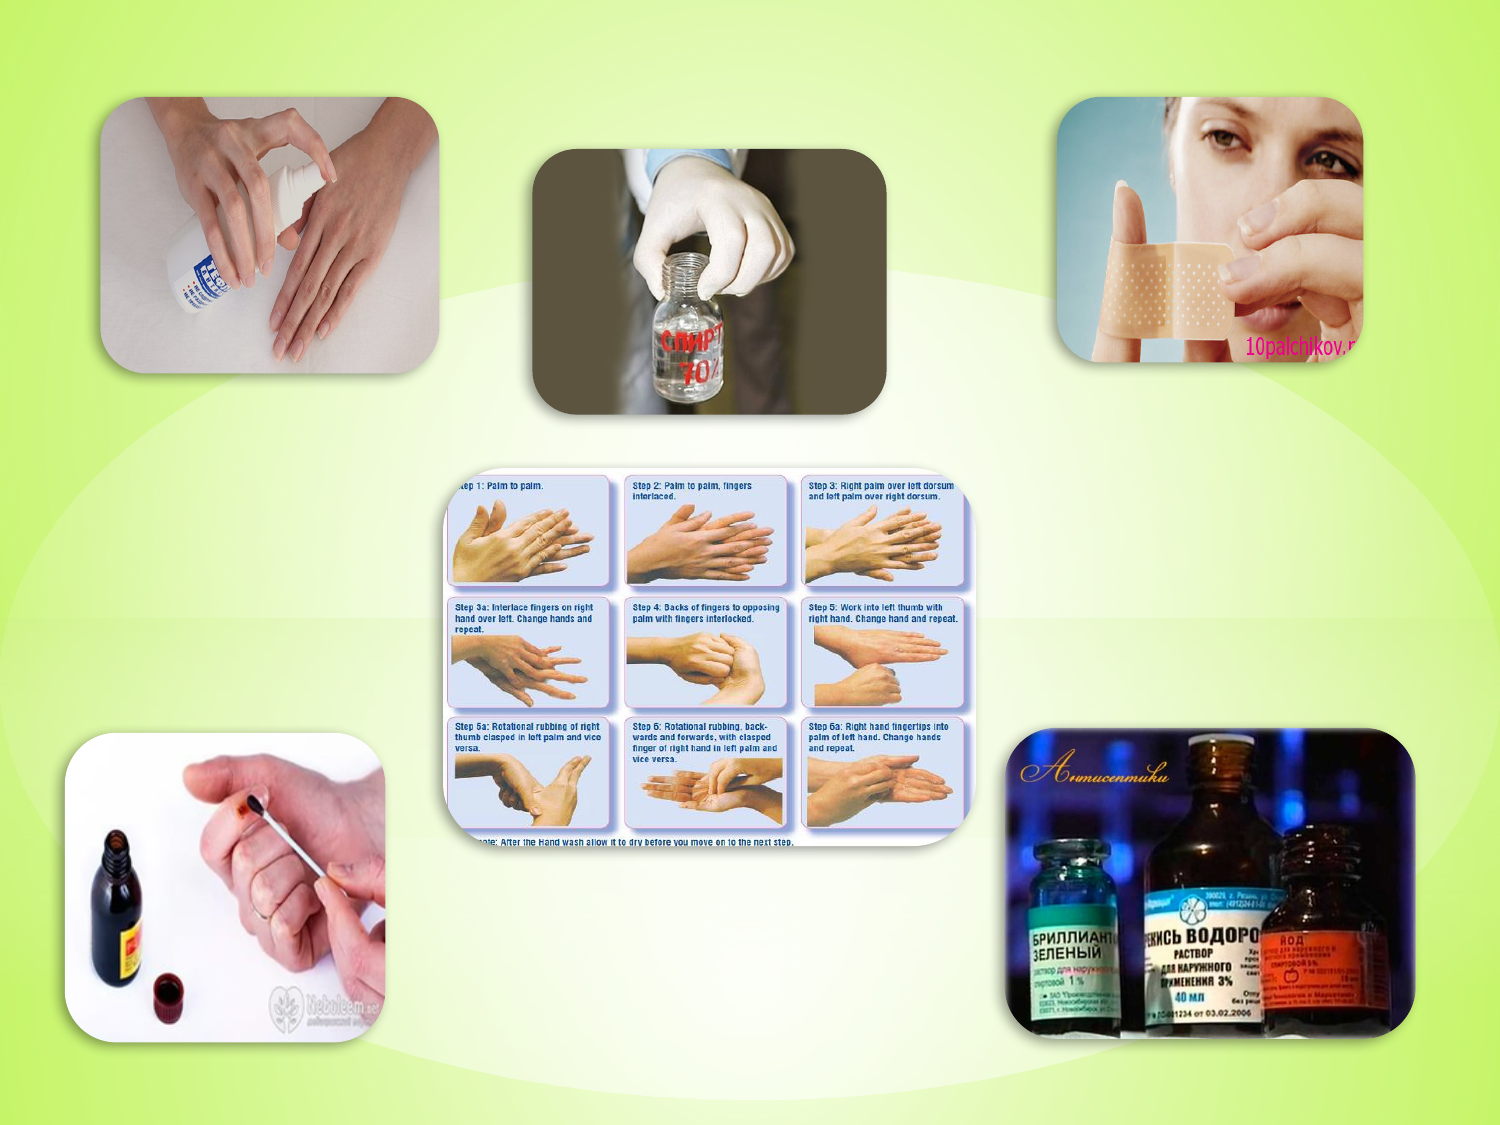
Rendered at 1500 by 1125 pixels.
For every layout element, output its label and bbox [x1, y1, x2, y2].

picture [532, 148, 887, 415]
picture [1056, 96, 1364, 363]
picture [100, 96, 440, 374]
picture [64, 732, 386, 1043]
picture [442, 467, 977, 847]
picture [1004, 727, 1416, 1039]
